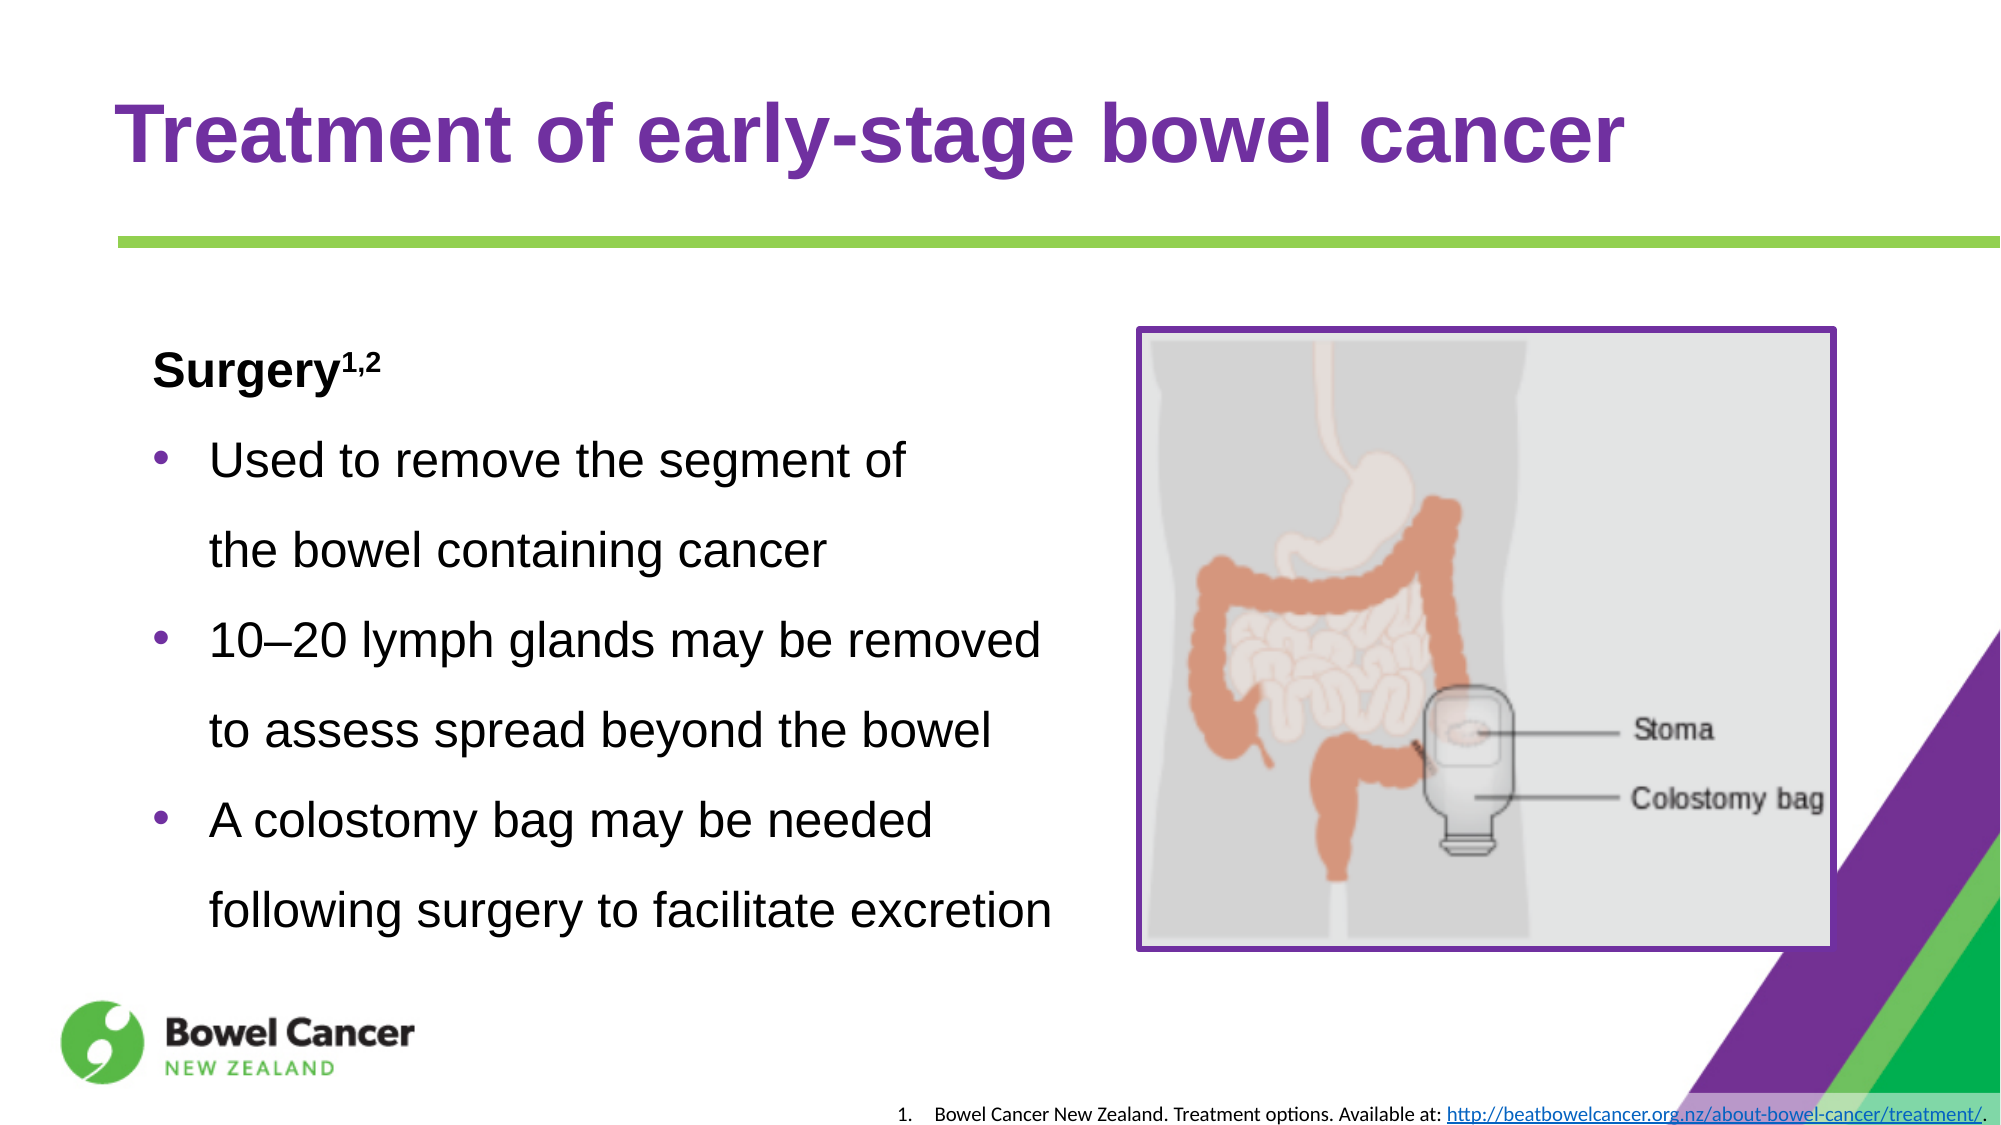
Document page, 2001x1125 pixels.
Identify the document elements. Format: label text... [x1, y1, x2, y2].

text_box Bowel Cancer New Zealand. Treatment options. Available at: http://beatbowelcancer.org.nz/about-bowel-cancer/treatment/. [449, 1092, 2000, 1125]
picture [2, 8, 2001, 1125]
list Surgery1,2 Used to remove the segment of the bowel containing cancer 10–20 lymph glands may be removed to assess spread beyond the bowel A colostomy bag may be needed following surgery to facilitate excretion [137, 299, 1863, 1014]
text_box Treatment of early-stage bowel cancer [99, 82, 1825, 267]
